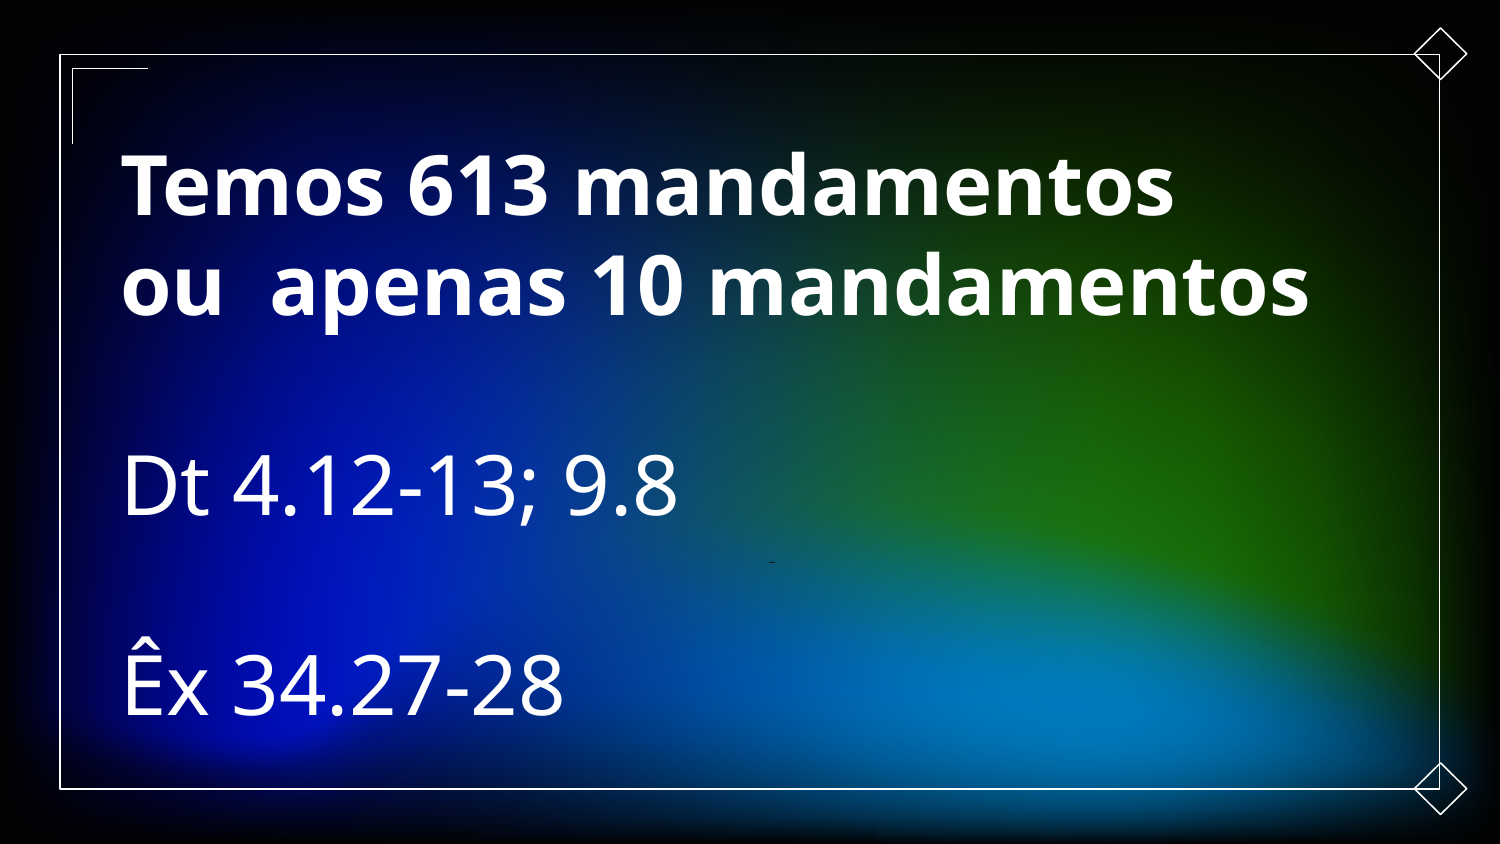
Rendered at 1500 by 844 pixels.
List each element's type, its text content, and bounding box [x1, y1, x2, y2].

subtitle Temos 613 mandamentos ou apenas 10 mandamentos Dt 4.12-13; 9.8 Êx 34.27-28 [82, 117, 1372, 762]
picture [0, 0, 1500, 844]
